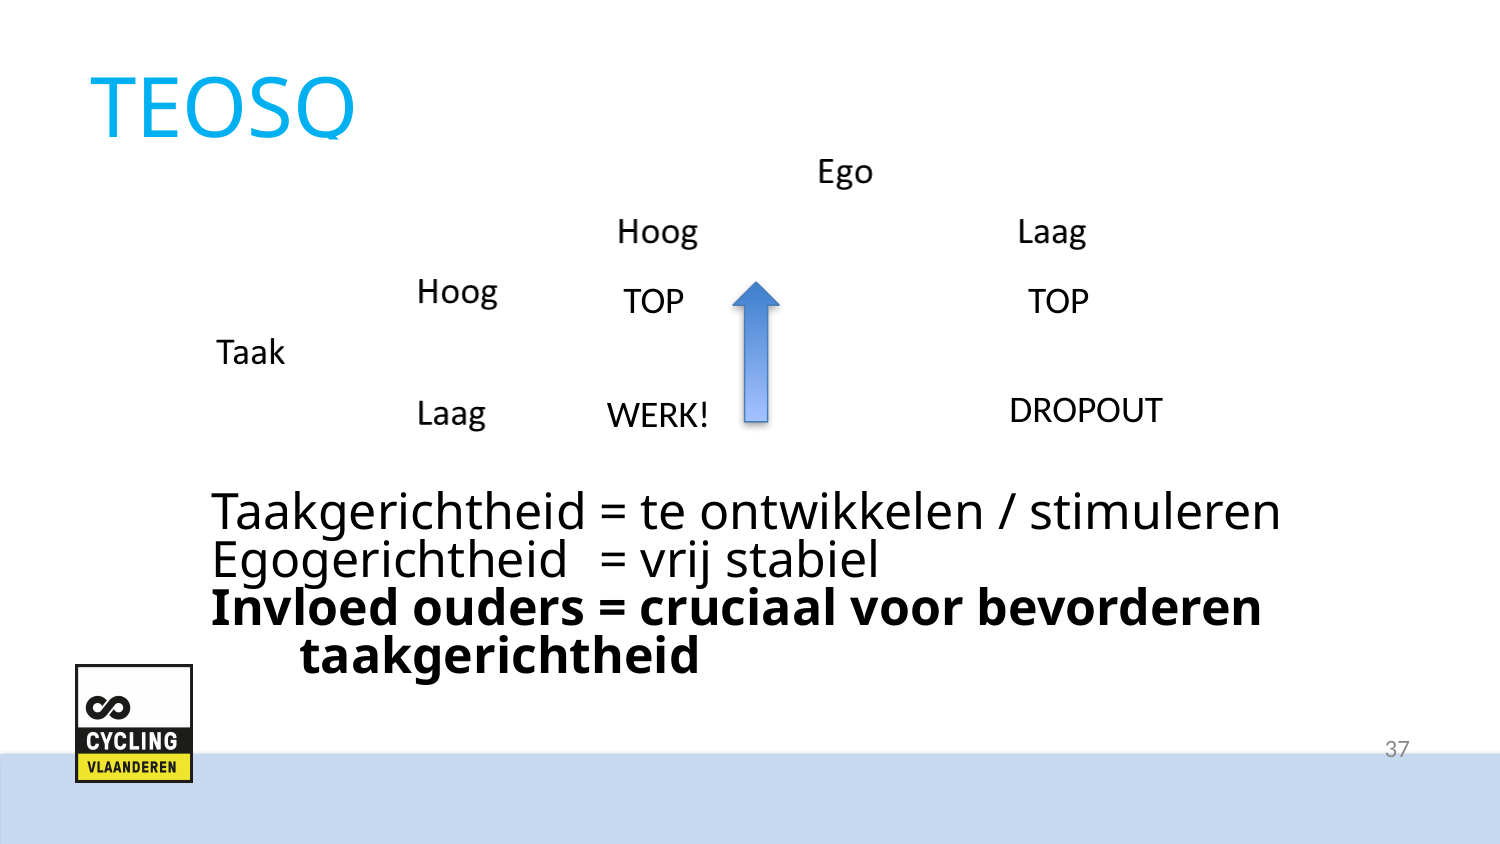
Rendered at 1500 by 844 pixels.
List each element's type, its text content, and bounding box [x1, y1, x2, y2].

title TEOSQ [75, 33, 1425, 175]
picture [75, 664, 193, 783]
slide_number 37 [1074, 717, 1425, 778]
text_box DROPOUT [994, 377, 1221, 483]
text_box Taakgerichtheid = te ontwikkelen / stimuleren Egogerichtheid = vrij stabiel Invloed ouders = cruciaal voor bevorderen taakgerichtheid [121, 484, 1425, 691]
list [199, 134, 1207, 459]
